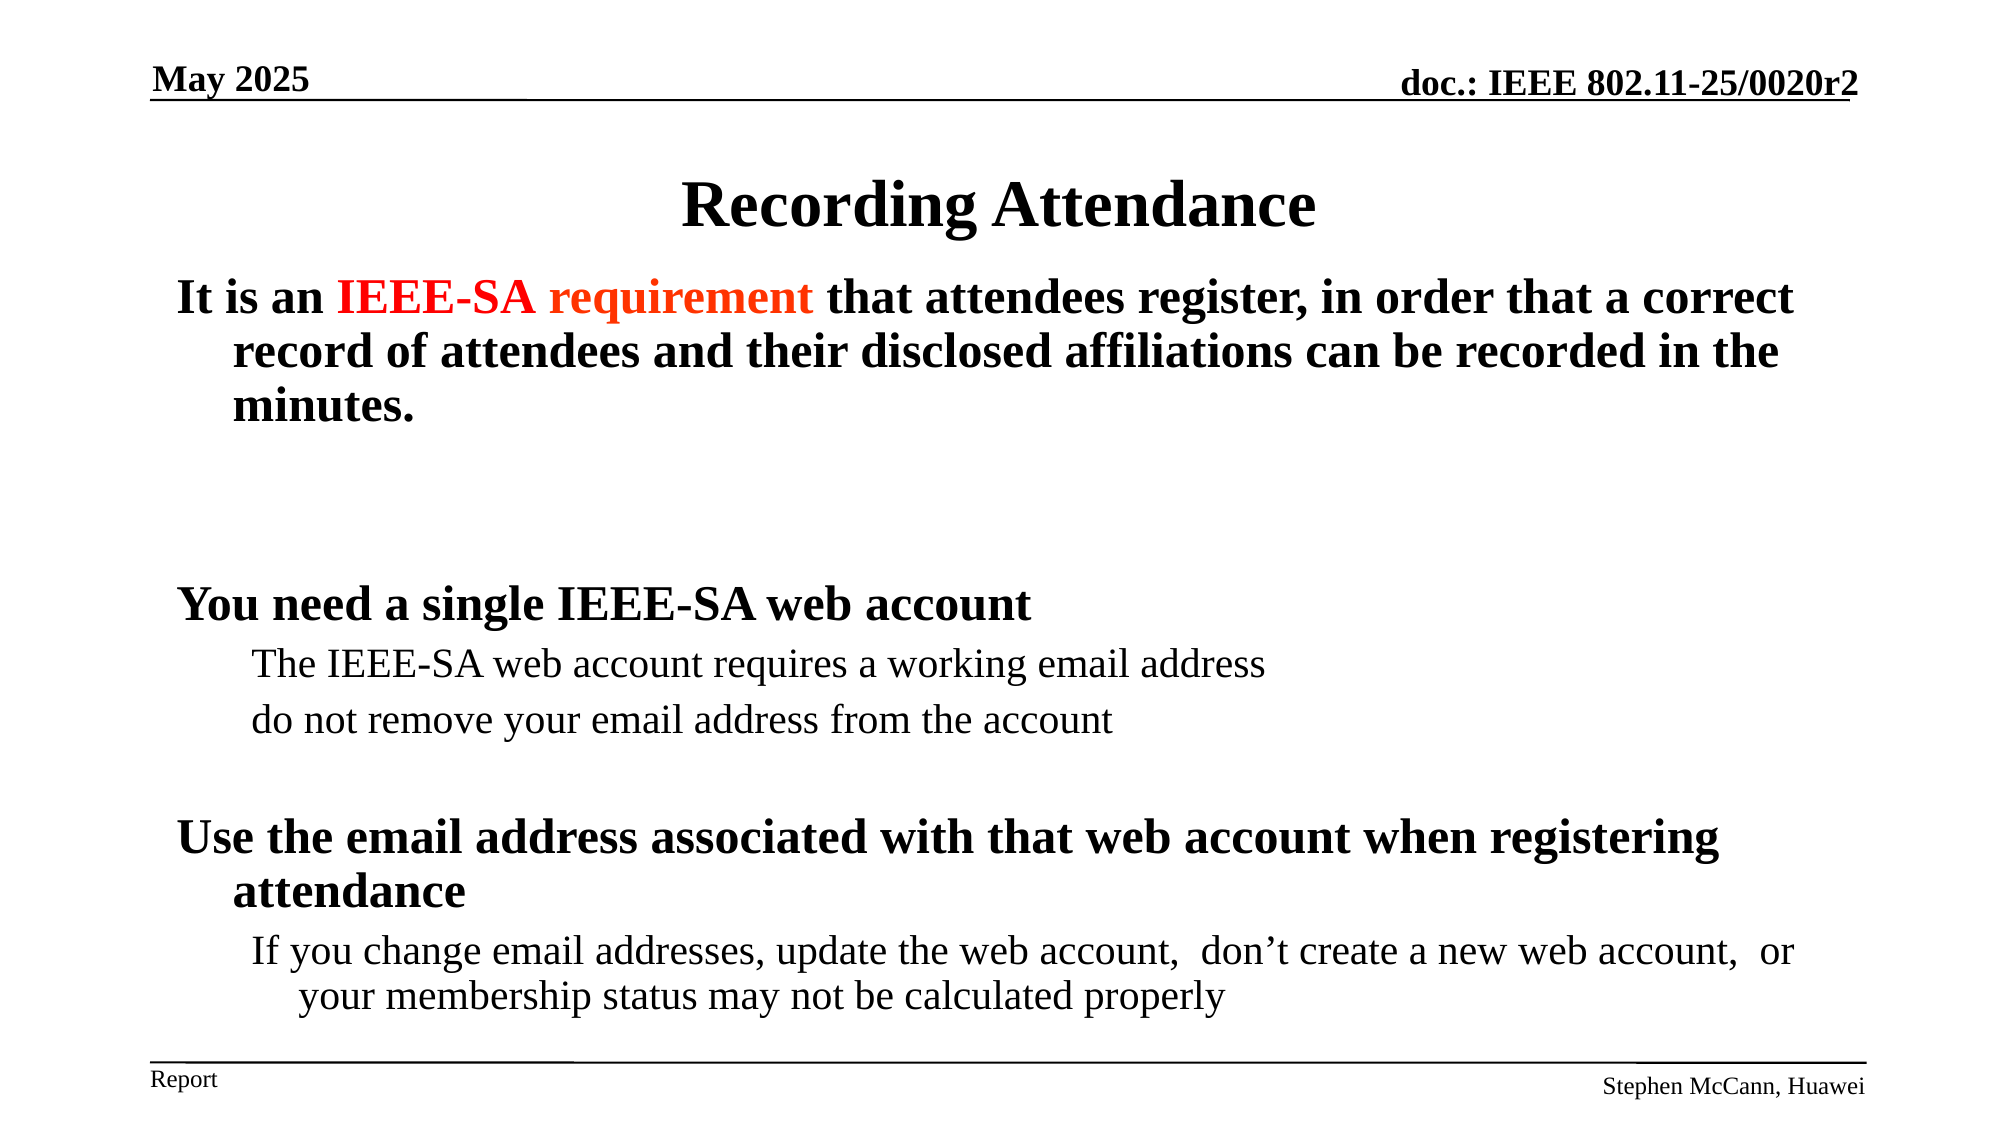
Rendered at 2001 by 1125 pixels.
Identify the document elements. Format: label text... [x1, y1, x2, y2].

list It is an IEEE-SA requirement that attendees register, in order that a correct record of attendees and their disclosed affiliations can be recorded in the minutes. You need a single IEEE-SA web account The IEEE-SA web account requires a working email address do not remove your email address from the account Use the email address associated with that web account when registering attendance If you change email addresses, update the web account, don’t create a new web account, or your membership status may not be calculated properly [161, 262, 1850, 1001]
text_box Stephen McCann, Huawei [1295, 1062, 1881, 1103]
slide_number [152, 54, 563, 100]
title Recording Attendance [149, 112, 1850, 288]
